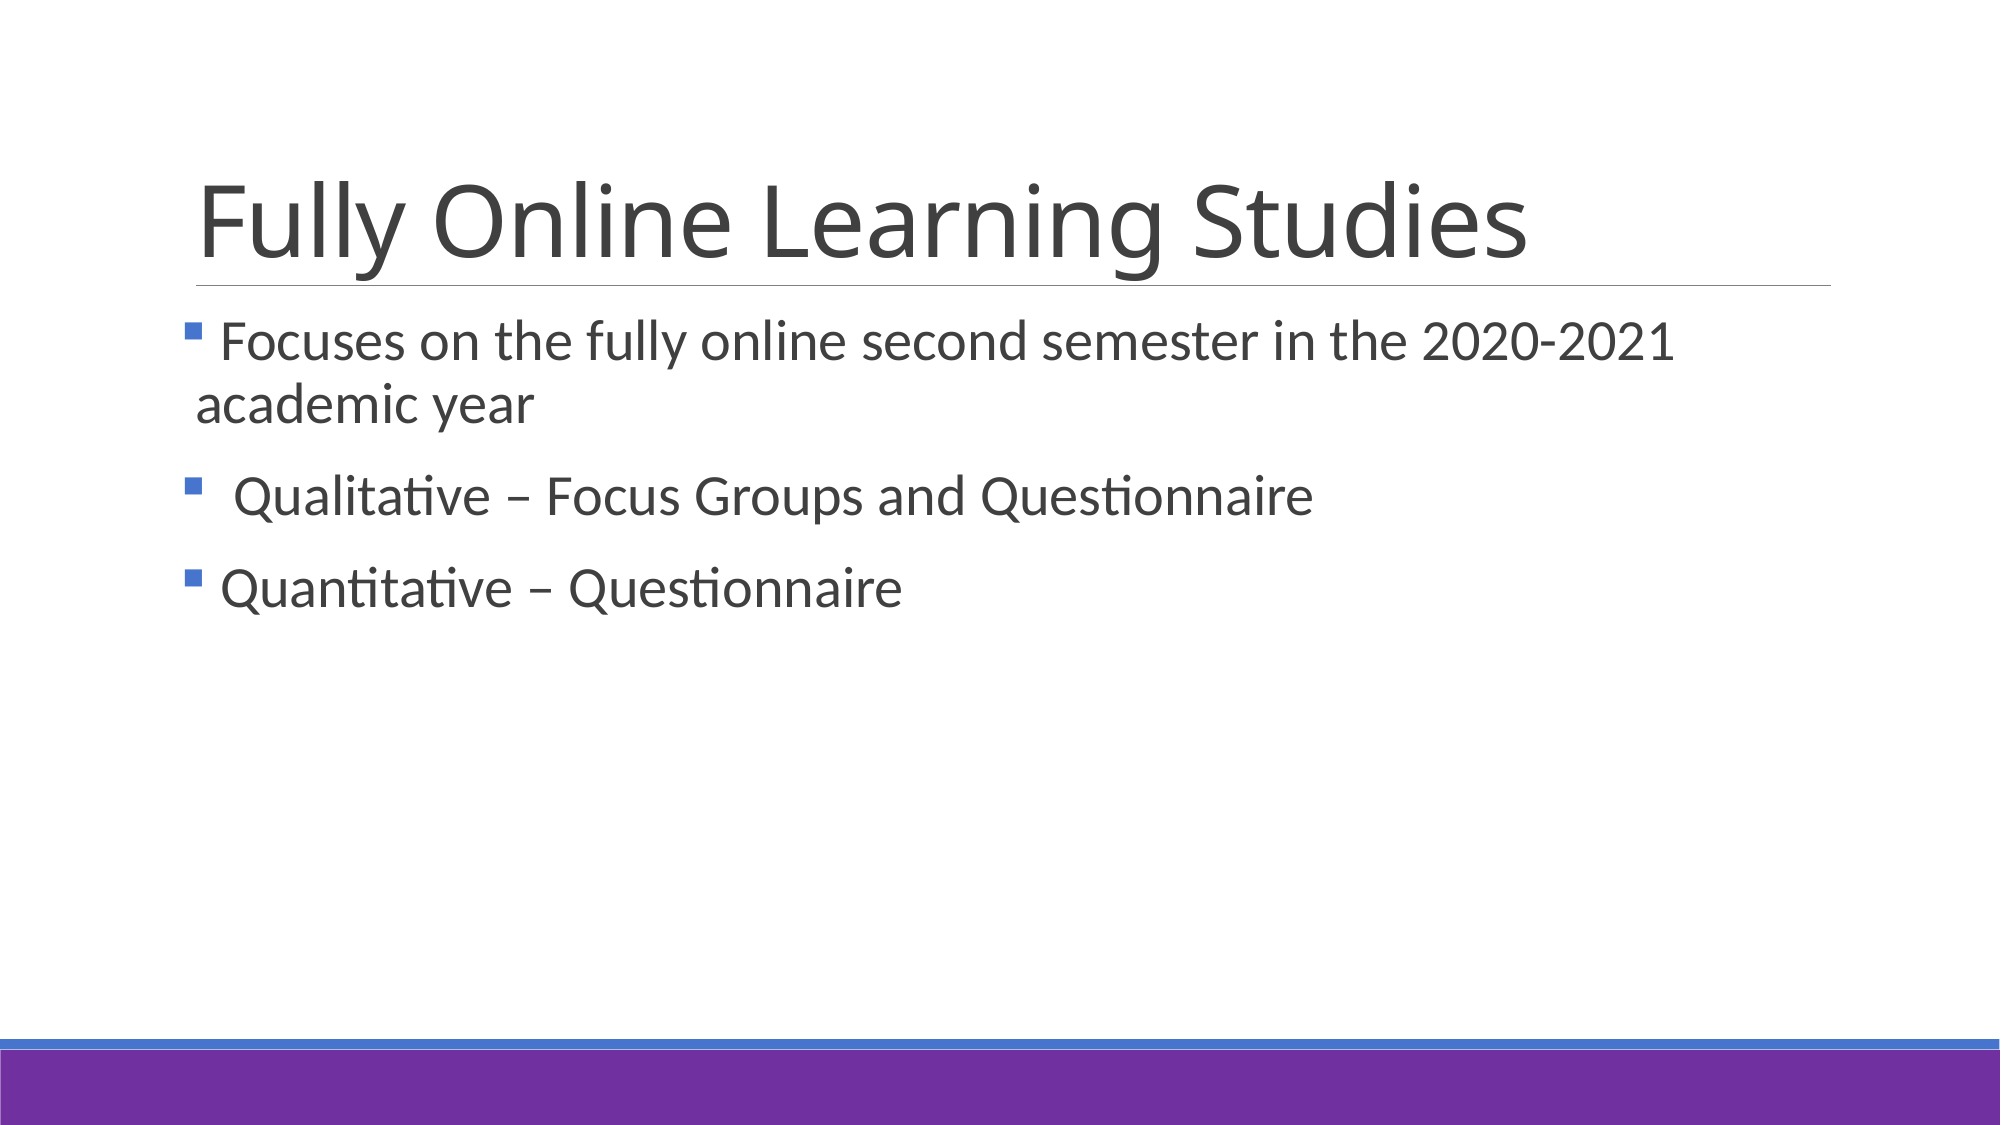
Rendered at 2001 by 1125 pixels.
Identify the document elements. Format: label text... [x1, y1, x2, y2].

title Fully Online Learning Studies [180, 47, 1830, 285]
list Focuses on the fully online second semester in the 2020-2021 academic year Qualitative – Focus Groups and Questionnaire Quantitative – Questionnaire [180, 302, 1830, 963]
